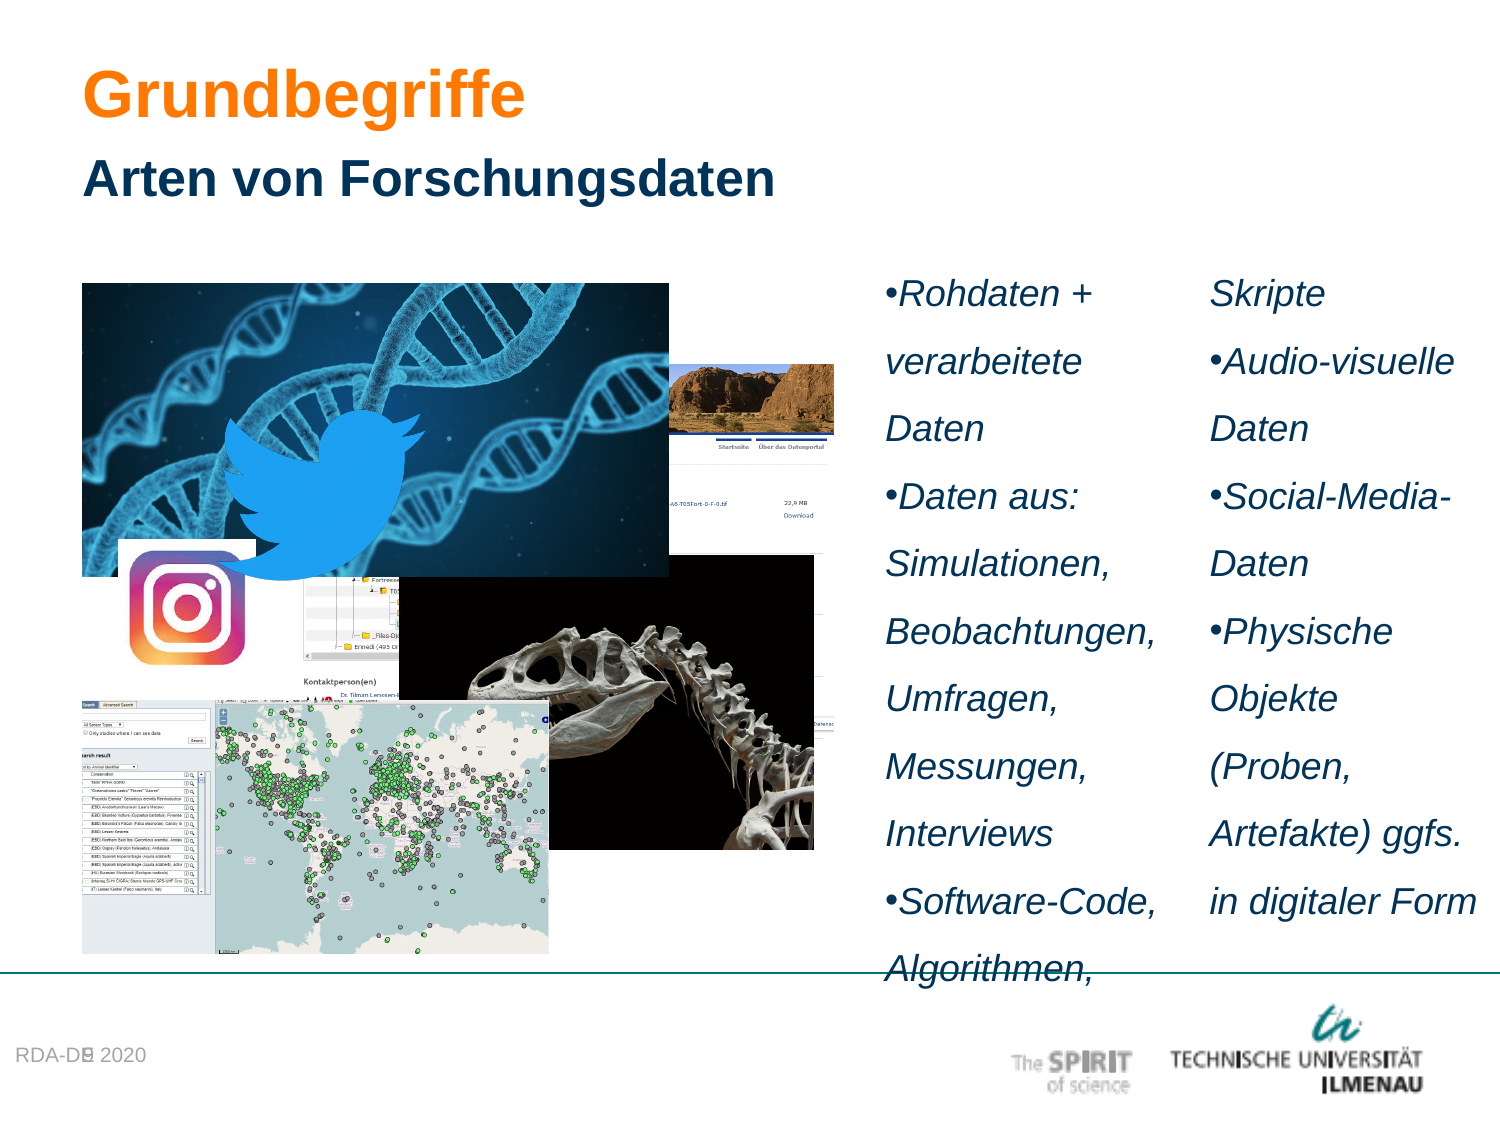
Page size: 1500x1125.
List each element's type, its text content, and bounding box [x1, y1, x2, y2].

title Grundbegriffe [82, 60, 1418, 141]
subtitle Arten von Forschungsdaten [82, 144, 1418, 244]
picture [82, 283, 834, 955]
list Rohdaten + verarbeitete Daten Daten aus: Simulationen, Beobachtungen, Umfragen, Messungen, Interviews Software-Code, Algorithmen, Skripte Audio-visuelle Daten Social-Media-Daten Physische Objekte (Proben, Artefakte) ggfs. in digitaler Form [885, 246, 1487, 885]
footer RDA-DE 2020 [0, 1024, 778, 1085]
